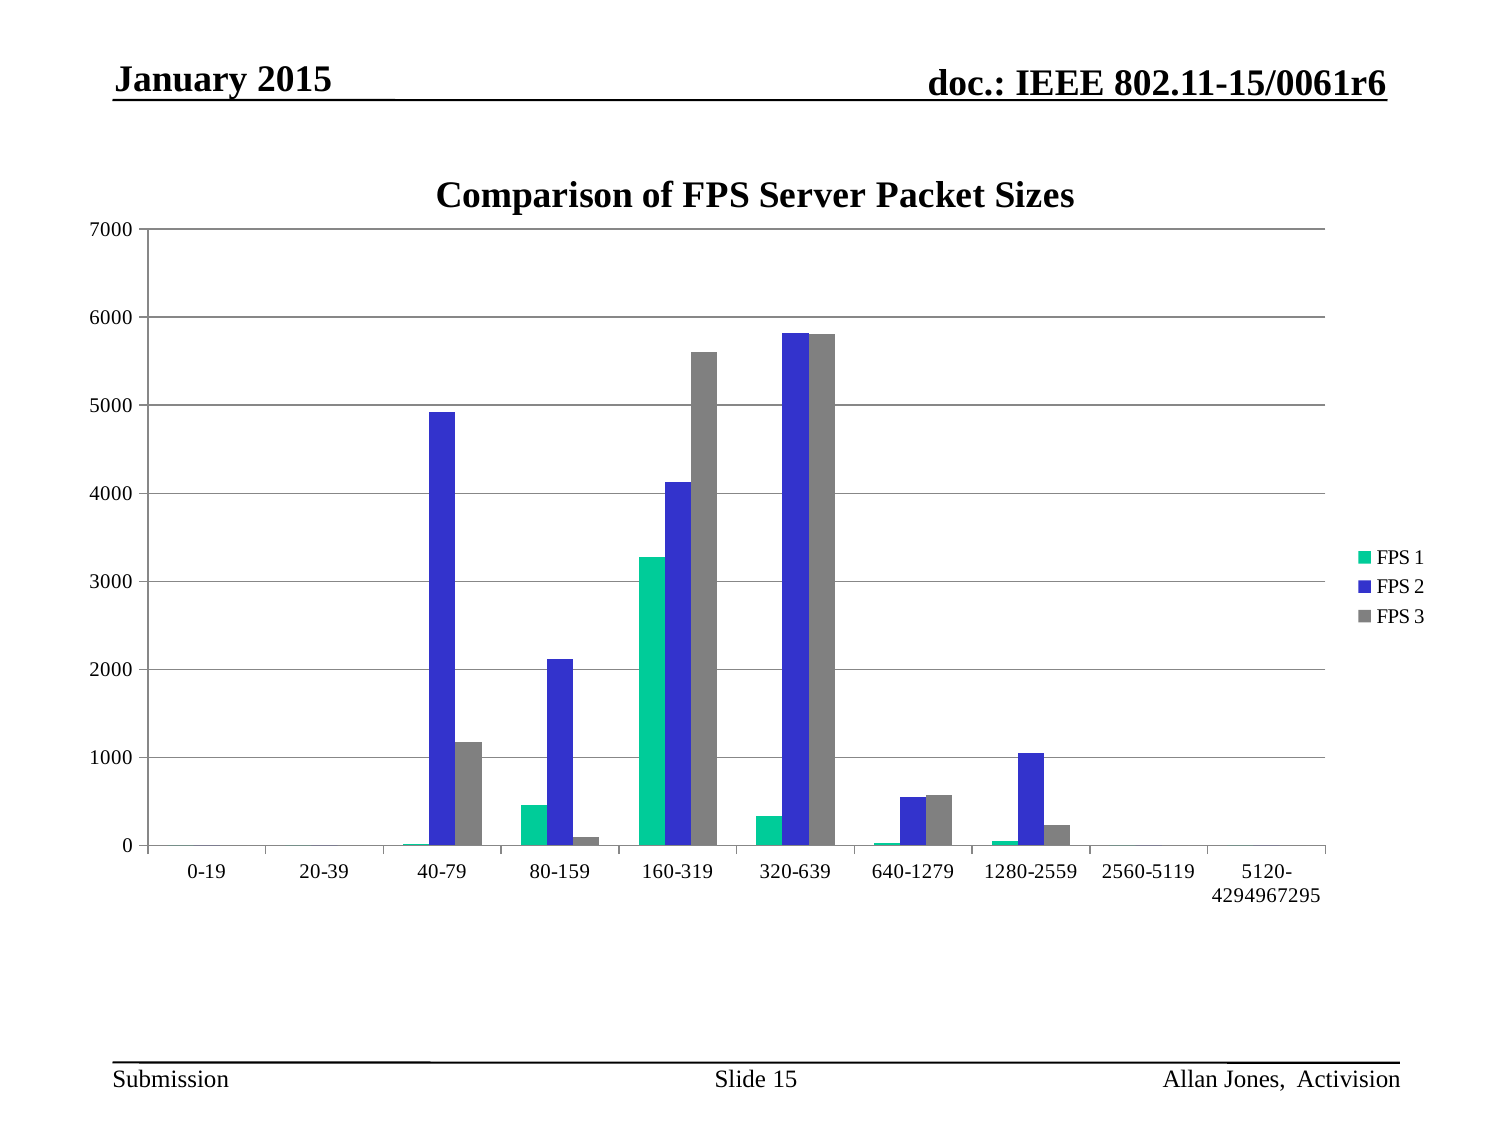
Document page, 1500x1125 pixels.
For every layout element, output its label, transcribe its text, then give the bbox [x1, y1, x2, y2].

chart [74, 137, 1445, 1037]
slide_number Slide 15 [712, 1061, 800, 1123]
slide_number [114, 54, 423, 100]
footer Allan Jones, Activision [878, 1061, 1402, 1093]
